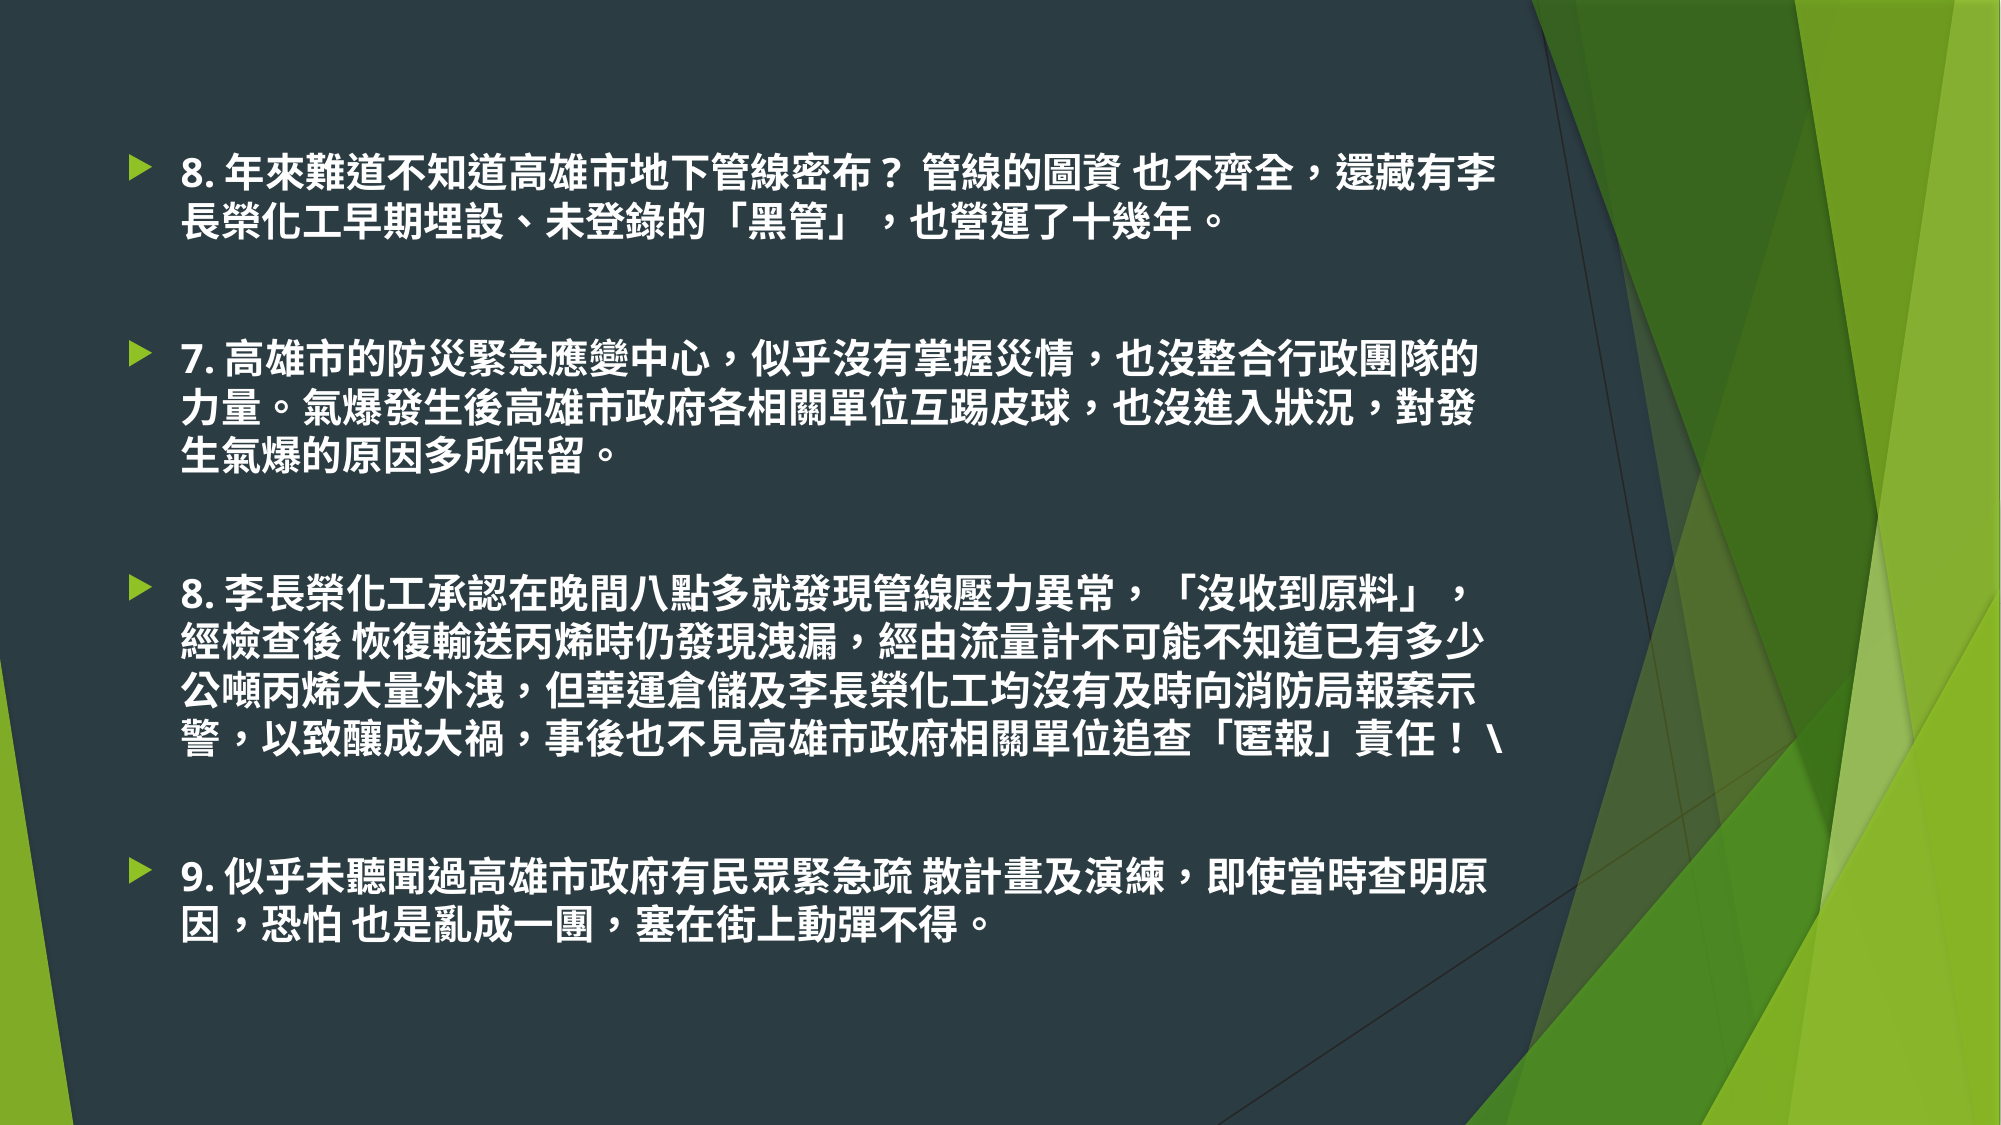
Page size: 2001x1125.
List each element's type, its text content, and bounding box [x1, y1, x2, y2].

list 8.年來難道不知道高雄市地下管線密布? 管線的圖資 也不齊全，還藏有李長榮化工早期埋設、未登錄的「黑管」，也營運了十幾年。 7.高雄市的防災緊急應變中心，似乎沒有掌握災情，也沒整合行政團隊的力量。氣爆發生後高雄市政府各相關單位互踢皮球，也沒進入狀況，對發生氣爆的原因多所保留。 8.李長榮化工承認在晚間八點多就發現管線壓力異常，「沒收到原料」，經檢查後 恢復輸送丙烯時仍發現洩漏，經由流量計不可能不知道已有多少公噸丙烯大量外洩，但華運倉儲及李長榮化工均沒有及時向消防局報案示警，以致釀成大禍，事後也不見高雄市政府相關單位追查「匿報」責任！\ 9.似乎未聽聞過高雄市政府有民眾緊急疏 散計畫及演練，即使當時查明原因，恐怕 也是亂成一團，塞在街上動彈不得。 [111, 139, 1522, 991]
